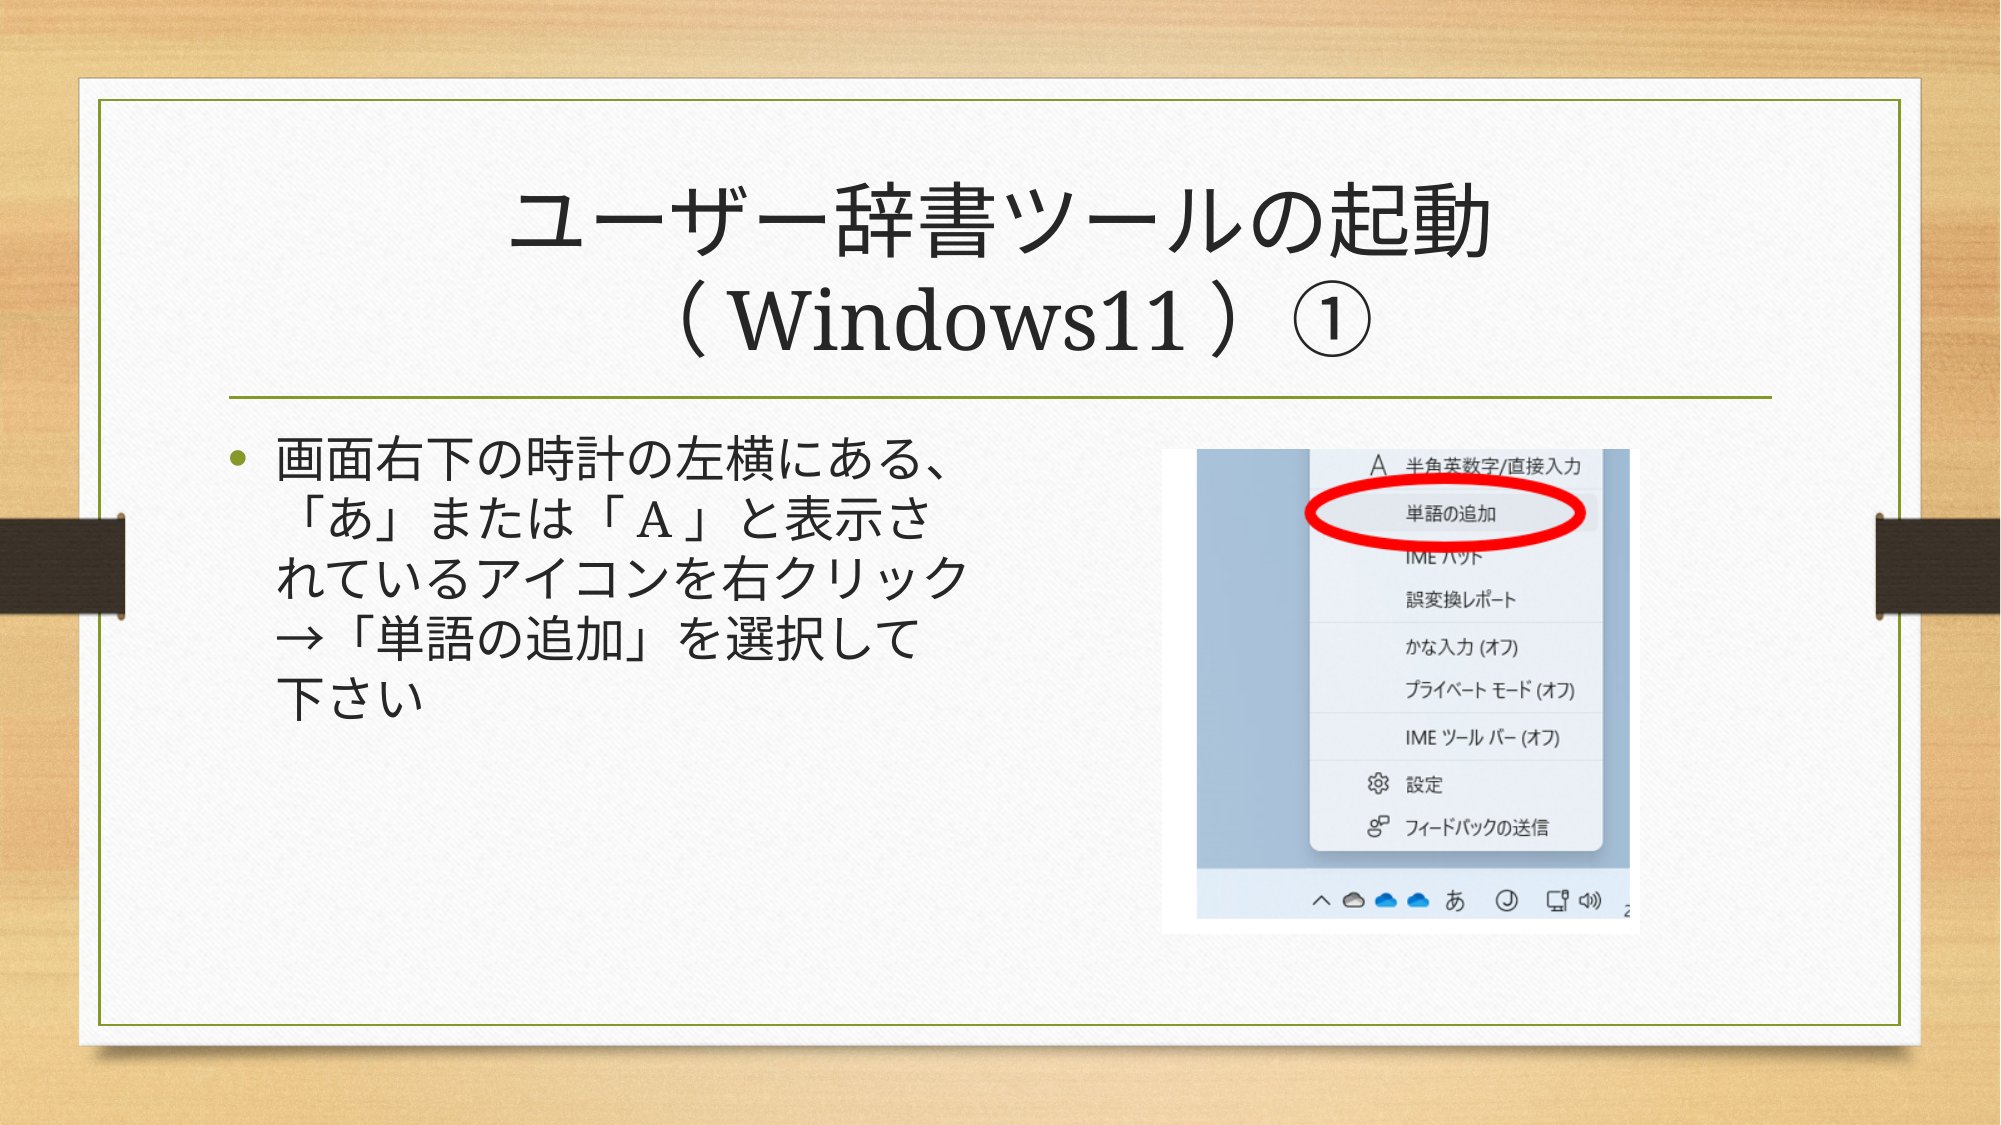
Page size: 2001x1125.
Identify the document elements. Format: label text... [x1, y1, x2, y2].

list 画面右下の時計の左横にある、「あ」または「A」と表示されているアイコンを右クリック→「単語の追加」を選択して下さい [213, 420, 987, 963]
title ユーザー辞書ツールの起動（Windows11）① [212, 161, 1788, 375]
picture [0, 0, 2001, 1125]
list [1161, 449, 1640, 934]
